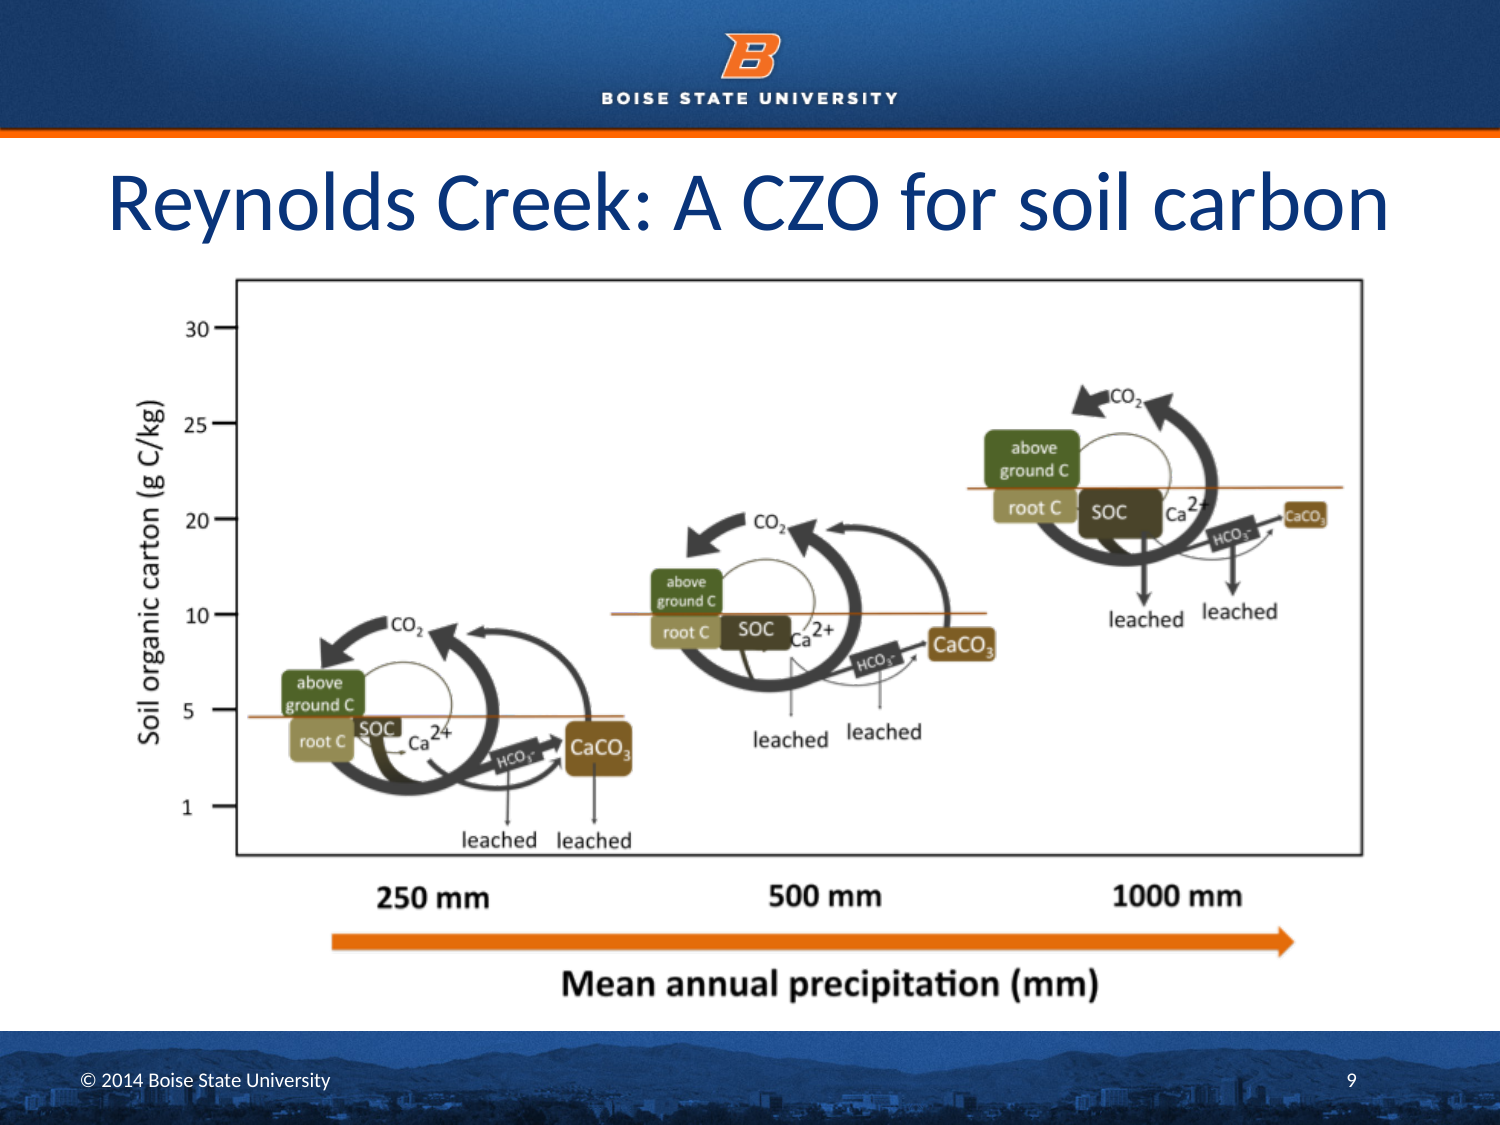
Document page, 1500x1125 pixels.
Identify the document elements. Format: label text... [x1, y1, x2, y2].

picture [0, 237, 1500, 1125]
title Reynolds Creek: A CZO for soil carbon [75, 137, 1425, 255]
picture [0, 0, 1500, 138]
